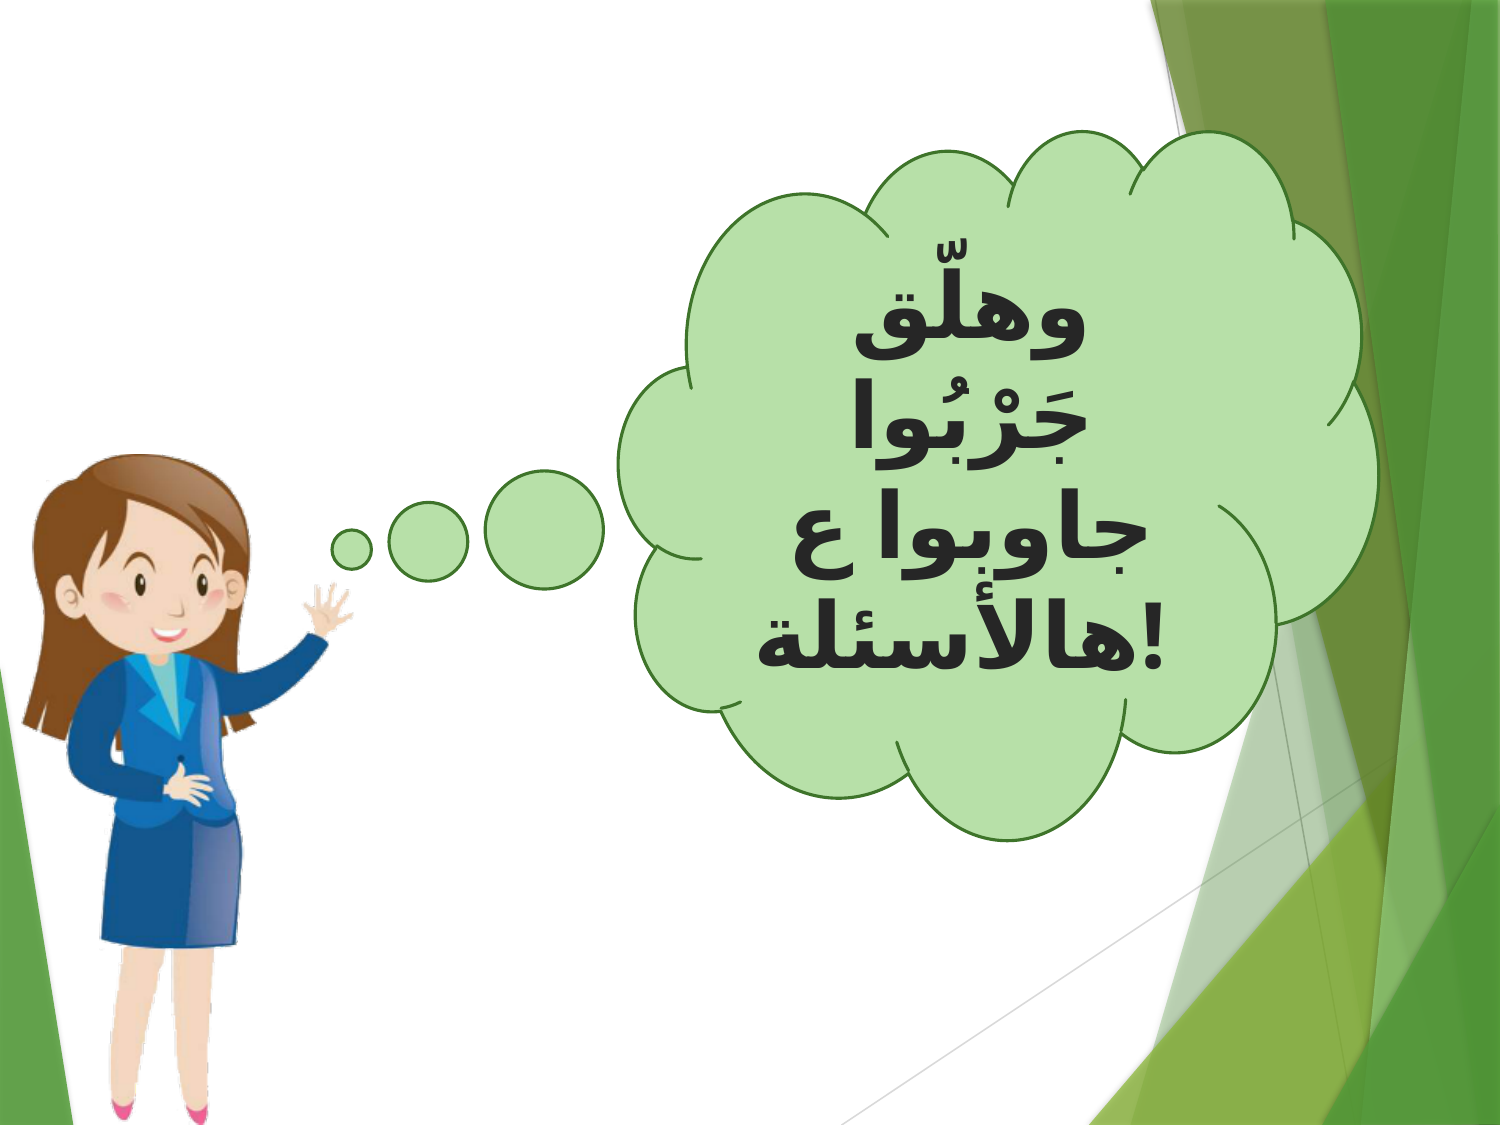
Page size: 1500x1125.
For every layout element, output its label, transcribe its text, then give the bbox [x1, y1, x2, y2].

picture [0, 453, 434, 1125]
text_box وهلّق جَرْبُوا جاوبوا ع هالأسئلة! [483, 469, 605, 591]
text_box وهلّق جَرْبُوا جاوبوا ع هالأسئلة! [616, 129, 1381, 843]
text_box وهلّق جَرْبُوا جاوبوا ع هالأسئلة! [438, 502, 470, 582]
